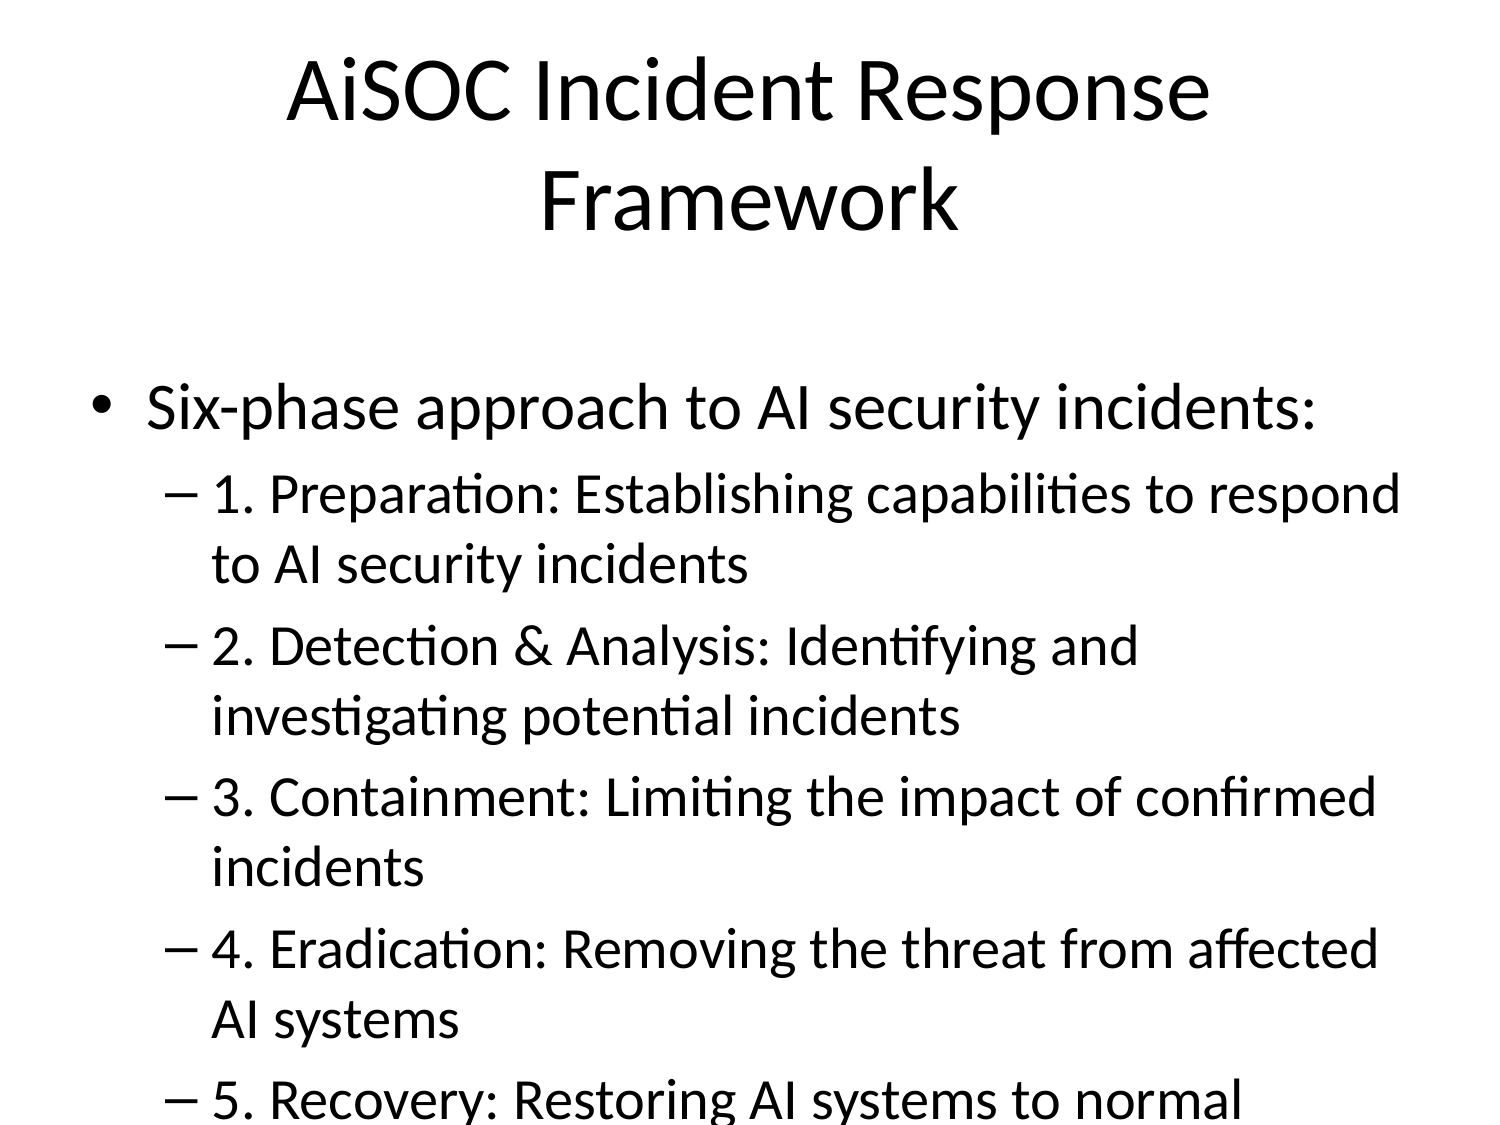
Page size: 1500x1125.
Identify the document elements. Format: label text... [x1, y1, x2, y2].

title AiSOC Incident Response Framework [75, 45, 1425, 233]
list Six-phase approach to AI security incidents: 1. Preparation: Establishing capabilities to respond to AI security incidents 2. Detection & Analysis: Identifying and investigating potential incidents 3. Containment: Limiting the impact of confirmed incidents 4. Eradication: Removing the threat from affected AI systems 5. Recovery: Restoring AI systems to normal operation 6. Post-Incident Activities: Learning from incidents to improve response [75, 262, 1425, 1005]
